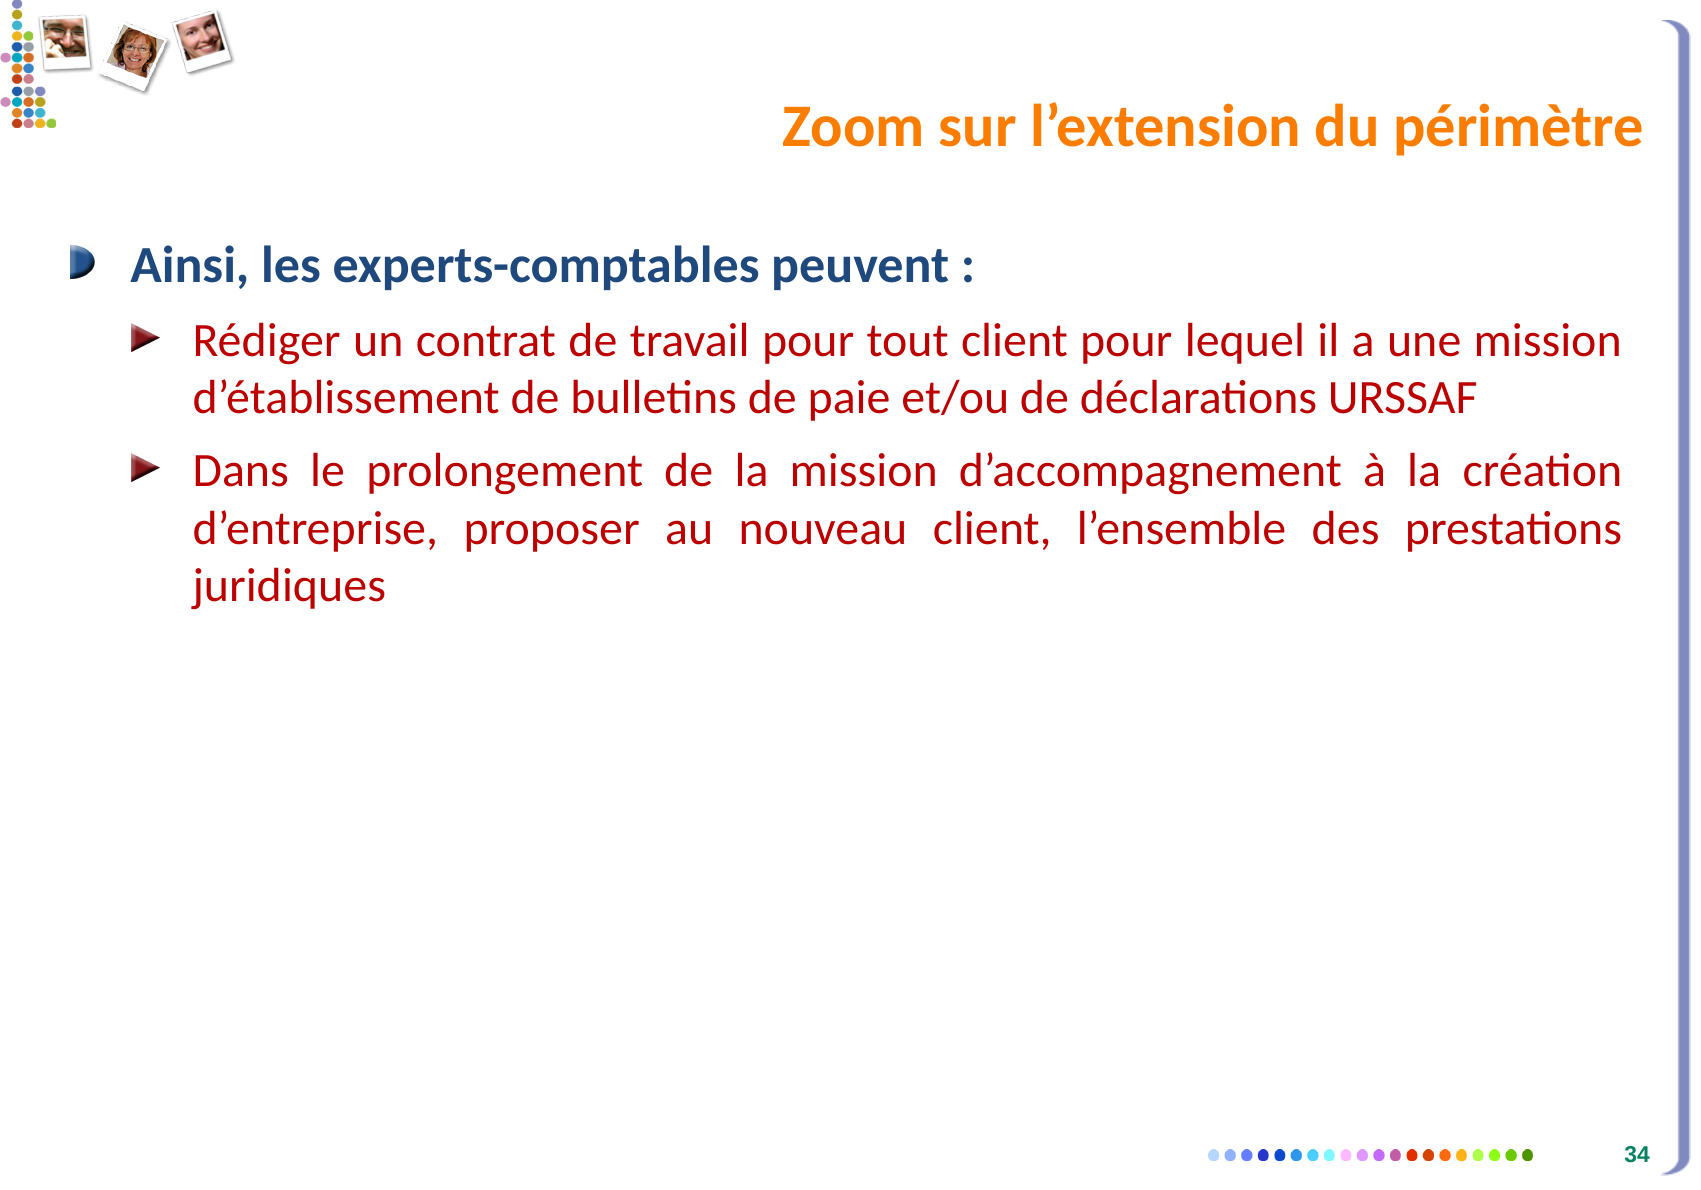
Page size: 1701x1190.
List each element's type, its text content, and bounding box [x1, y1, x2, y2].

picture [130, 322, 161, 353]
list Ainsi, les experts-comptables peuvent : Rédiger un contrat de travail pour tout client pour lequel il a une mission d’établissement de bulletins de paie et/ou de déclarations URSSAF Dans le prolongement de la mission d’accompagnement à la création d’entreprise, proposer au nouveau client, l’ensemble des prestations juridiques [52, 223, 1641, 1063]
title Zoom sur l’extension du périmètre [71, 47, 1661, 198]
picture [68, 243, 97, 281]
picture [1208, 1149, 1533, 1161]
picture [130, 452, 161, 483]
picture [1661, 20, 1691, 1176]
picture [1, 0, 233, 128]
